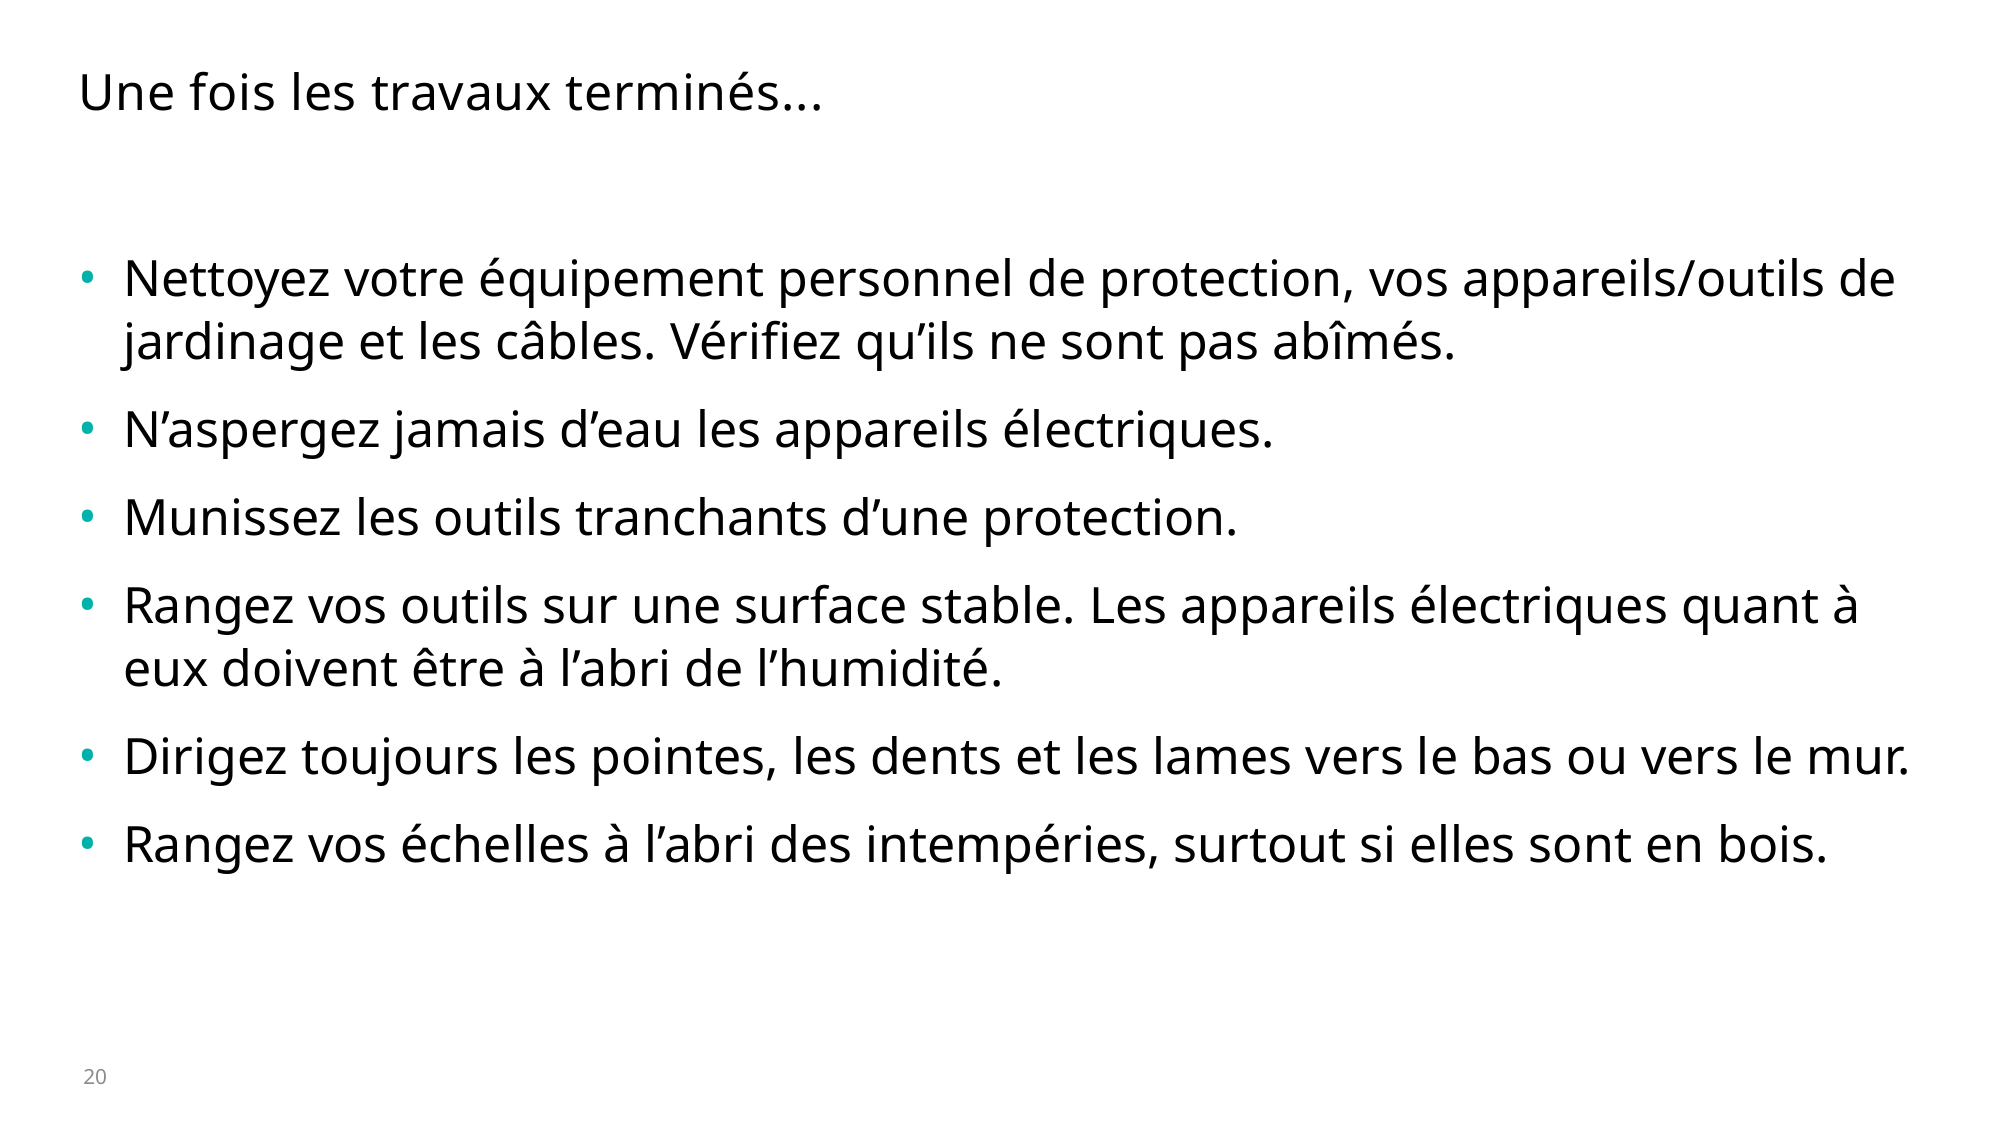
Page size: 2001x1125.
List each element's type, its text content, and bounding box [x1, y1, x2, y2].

slide_number 20 [83, 1063, 218, 1090]
title Une fois les travaux terminés... [78, 59, 1922, 112]
list Nettoyez votre équipement personnel de protection, vos appareils/outils de jardinage et les câbles. Vérifiez qu’ils ne sont pas abîmés. N’aspergez jamais d’eau les appareils électriques. Munissez les outils tranchants d’une protection. Rangez vos outils sur une surface stable. Les appareils électriques quant à eux doivent être à l’abri de l’humidité. Dirigez toujours les pointes, les dents et les lames vers le bas ou vers le mur. Rangez vos échelles à l’abri des intempéries, surtout si elles sont en bois. [78, 243, 1922, 1014]
